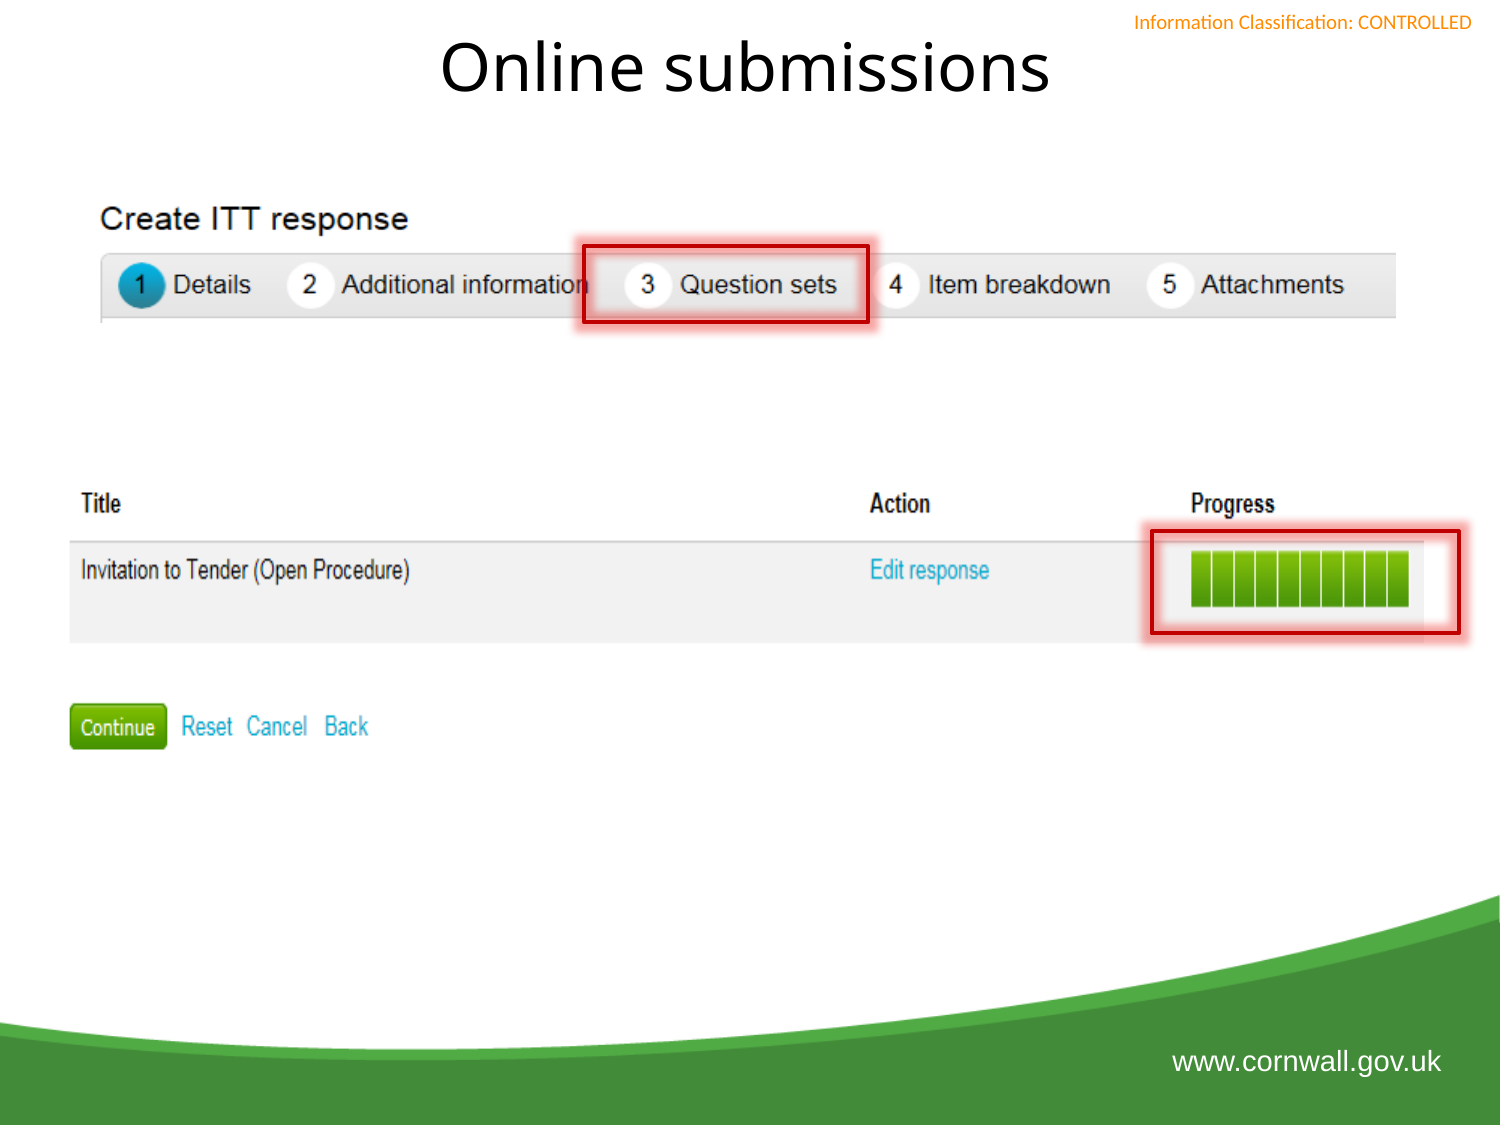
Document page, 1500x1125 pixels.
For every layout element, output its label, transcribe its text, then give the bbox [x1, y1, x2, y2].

picture [0, 0, 1500, 1063]
text_box [1428, 529, 1461, 635]
title Online submissions [70, 19, 1421, 112]
text_box [572, 331, 880, 336]
list [45, 149, 1396, 839]
